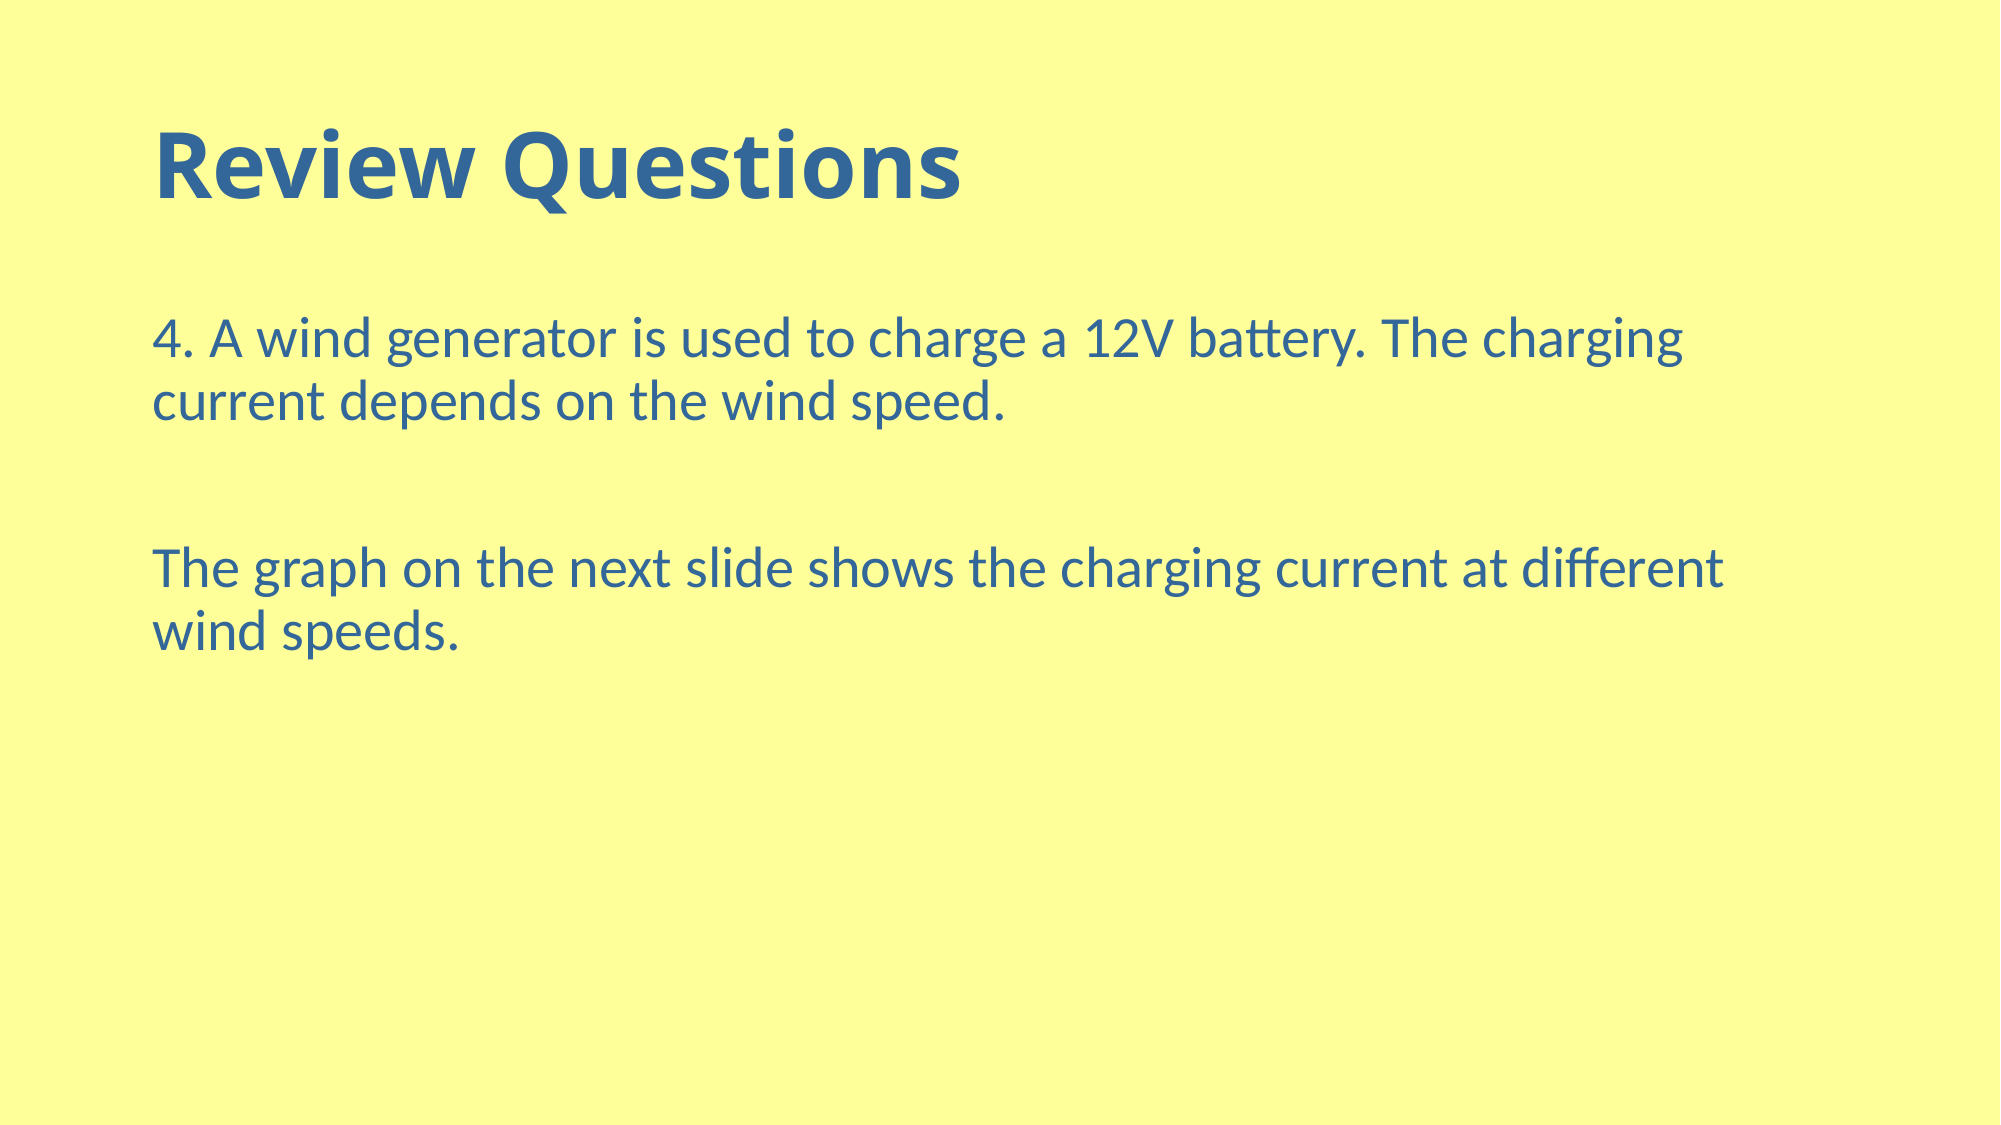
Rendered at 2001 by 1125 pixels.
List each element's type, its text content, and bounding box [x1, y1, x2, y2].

list 4. A wind generator is used to charge a 12V battery. The charging current depends on the wind speed. The graph on the next slide shows the charging current at different wind speeds. [137, 299, 1863, 1014]
title Review Questions [137, 59, 1863, 278]
